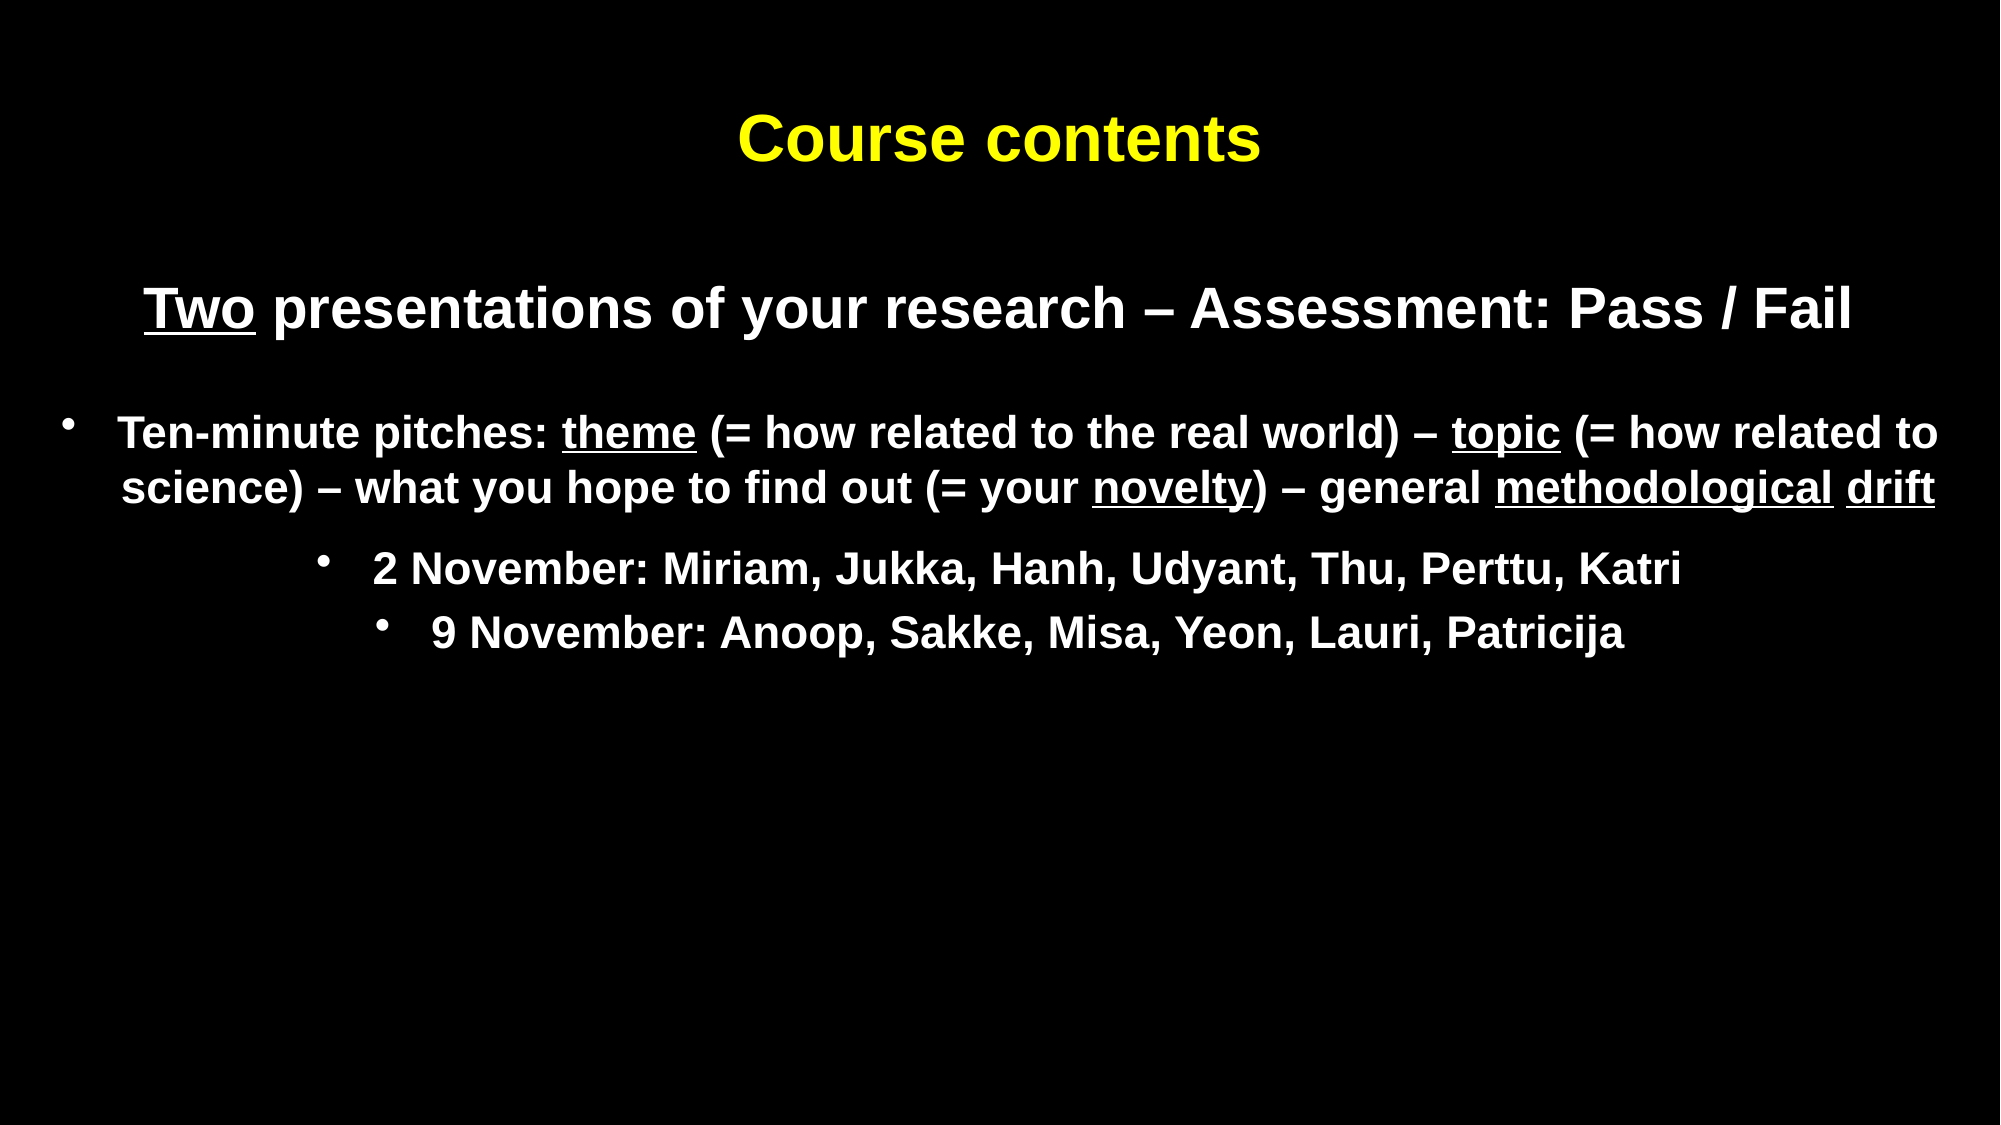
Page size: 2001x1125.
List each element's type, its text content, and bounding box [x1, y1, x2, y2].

text_box Two presentations of your research – Assessment: Pass / Fail Ten-minute pitches: theme (= how related to the real world) – topic (= how related to science) – what you hope to find out (= your novelty) – general methodological drift 2 November: Miriam, Jukka, Hanh, Udyant, Thu, Perttu, Katri 9 November: Anoop, Sakke, Misa, Yeon, Lauri, Patricija [0, 263, 2000, 1125]
text_box Course contents [0, 40, 2000, 229]
